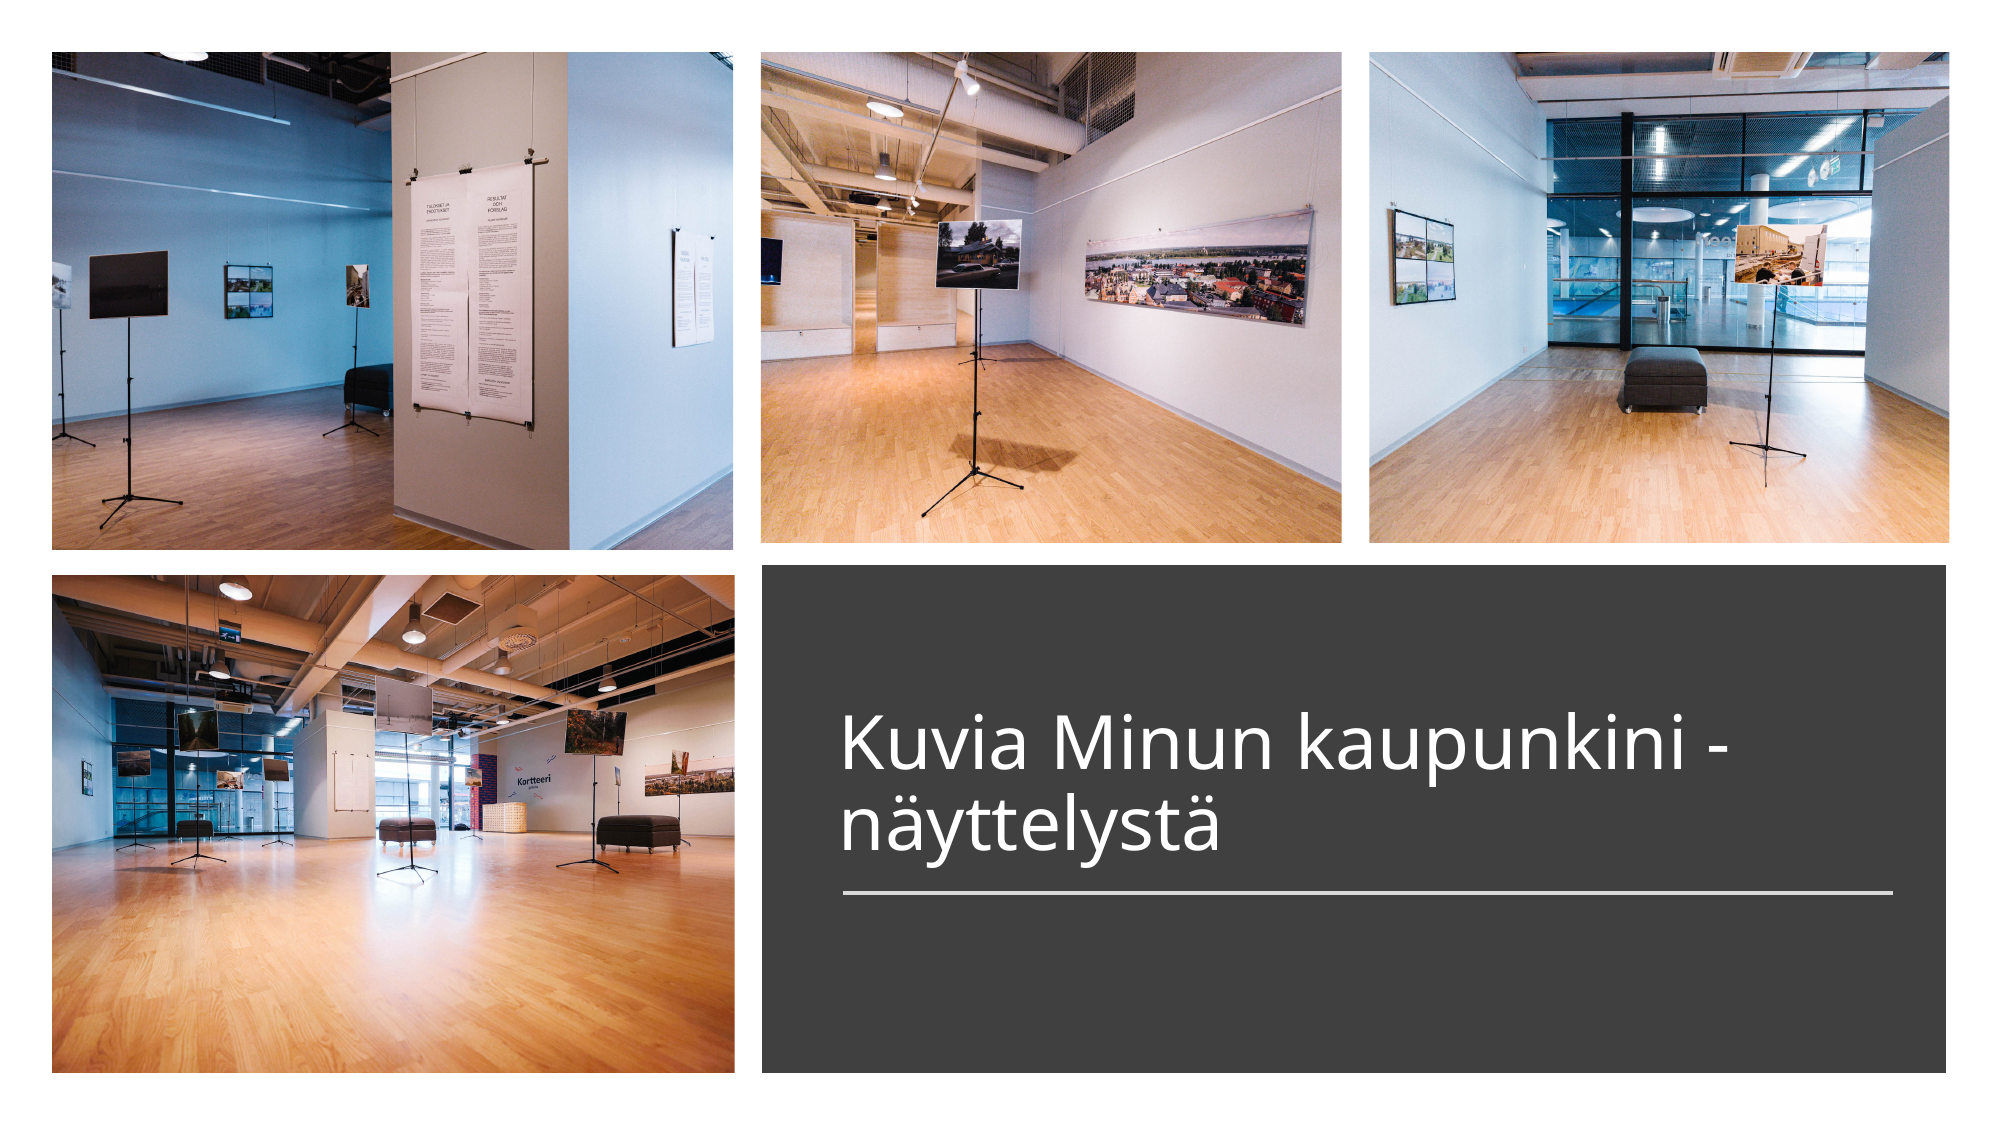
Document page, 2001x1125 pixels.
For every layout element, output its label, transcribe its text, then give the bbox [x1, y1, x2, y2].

title Kuvia Minun kaupunkini -näyttelystä [823, 625, 1885, 875]
picture [52, 575, 735, 1073]
text_box [771, 575, 1937, 1064]
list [760, 52, 1342, 543]
picture [51, 52, 734, 550]
picture [1369, 52, 1950, 543]
